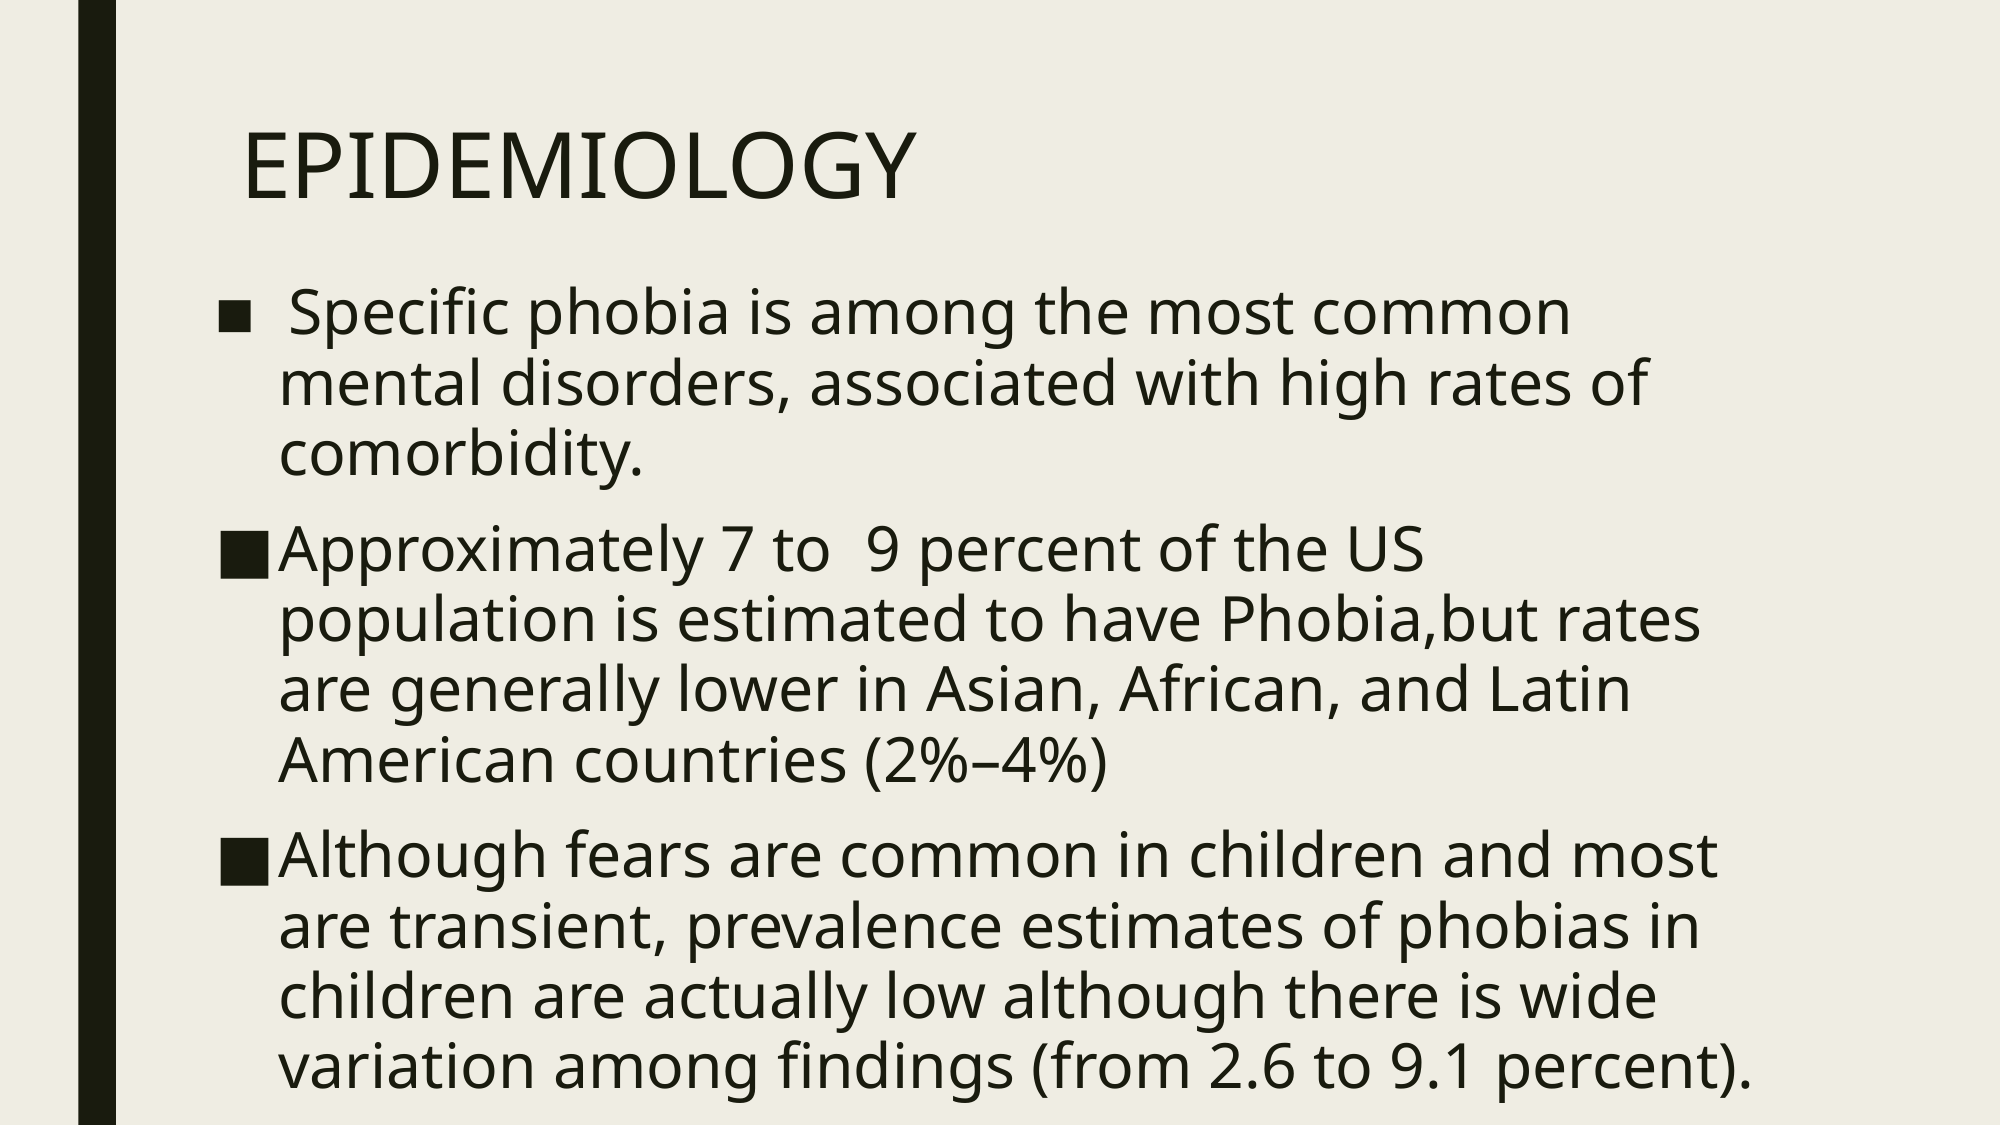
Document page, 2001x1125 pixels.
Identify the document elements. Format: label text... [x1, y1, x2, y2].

title EPIDEMIOLOGY [225, 112, 1800, 357]
list Specific phobia is among the most common mental disorders, associated with high rates of comorbidity. Approximately 7 to 9 percent of the US population is estimated to have Phobia,but rates are generally lower in Asian, African, and Latin American countries (2%–4%) Although fears are common in children and most are transient, prevalence estimates of phobias in children are actually low although there is wide variation among findings (from 2.6 to 9.1 percent). [200, 271, 1775, 1125]
